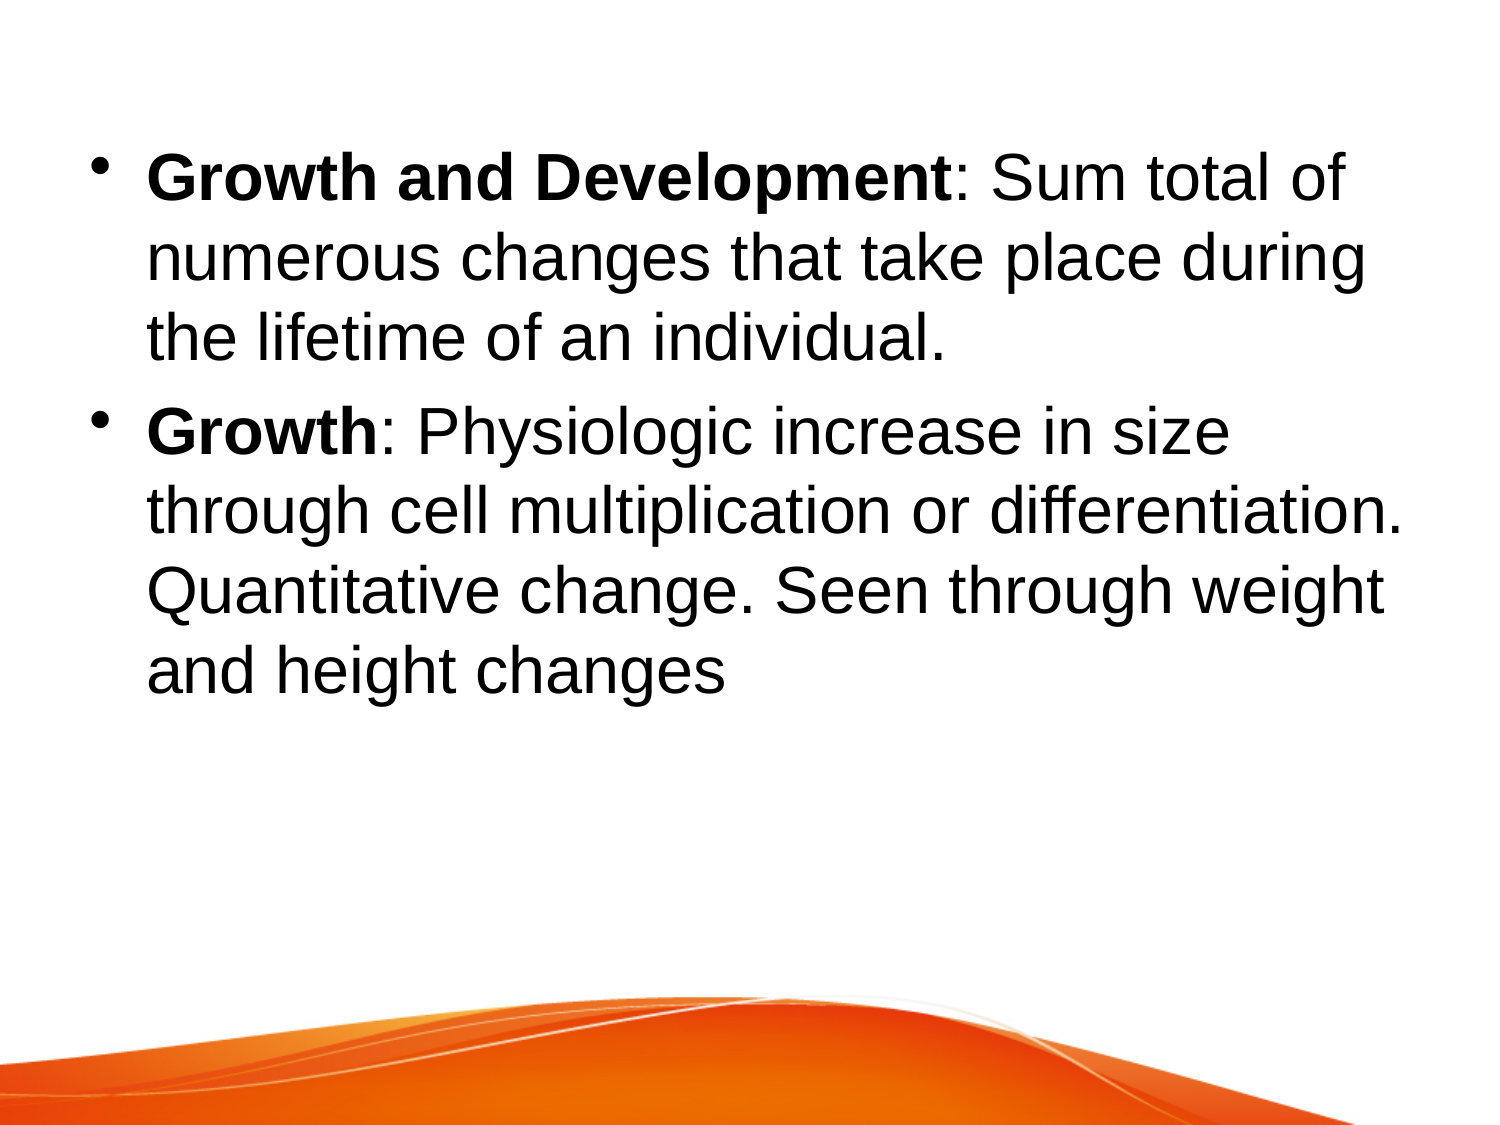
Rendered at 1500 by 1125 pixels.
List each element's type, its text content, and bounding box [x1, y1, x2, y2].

list Growth and Development: Sum total of numerous changes that take place during the lifetime of an individual. Growth: Physiologic increase in size through cell multiplication or differentiation. Quantitative change. Seen through weight and height changes [74, 126, 1426, 1006]
slide_number [1074, 1024, 1425, 1103]
picture [0, 0, 1500, 1125]
